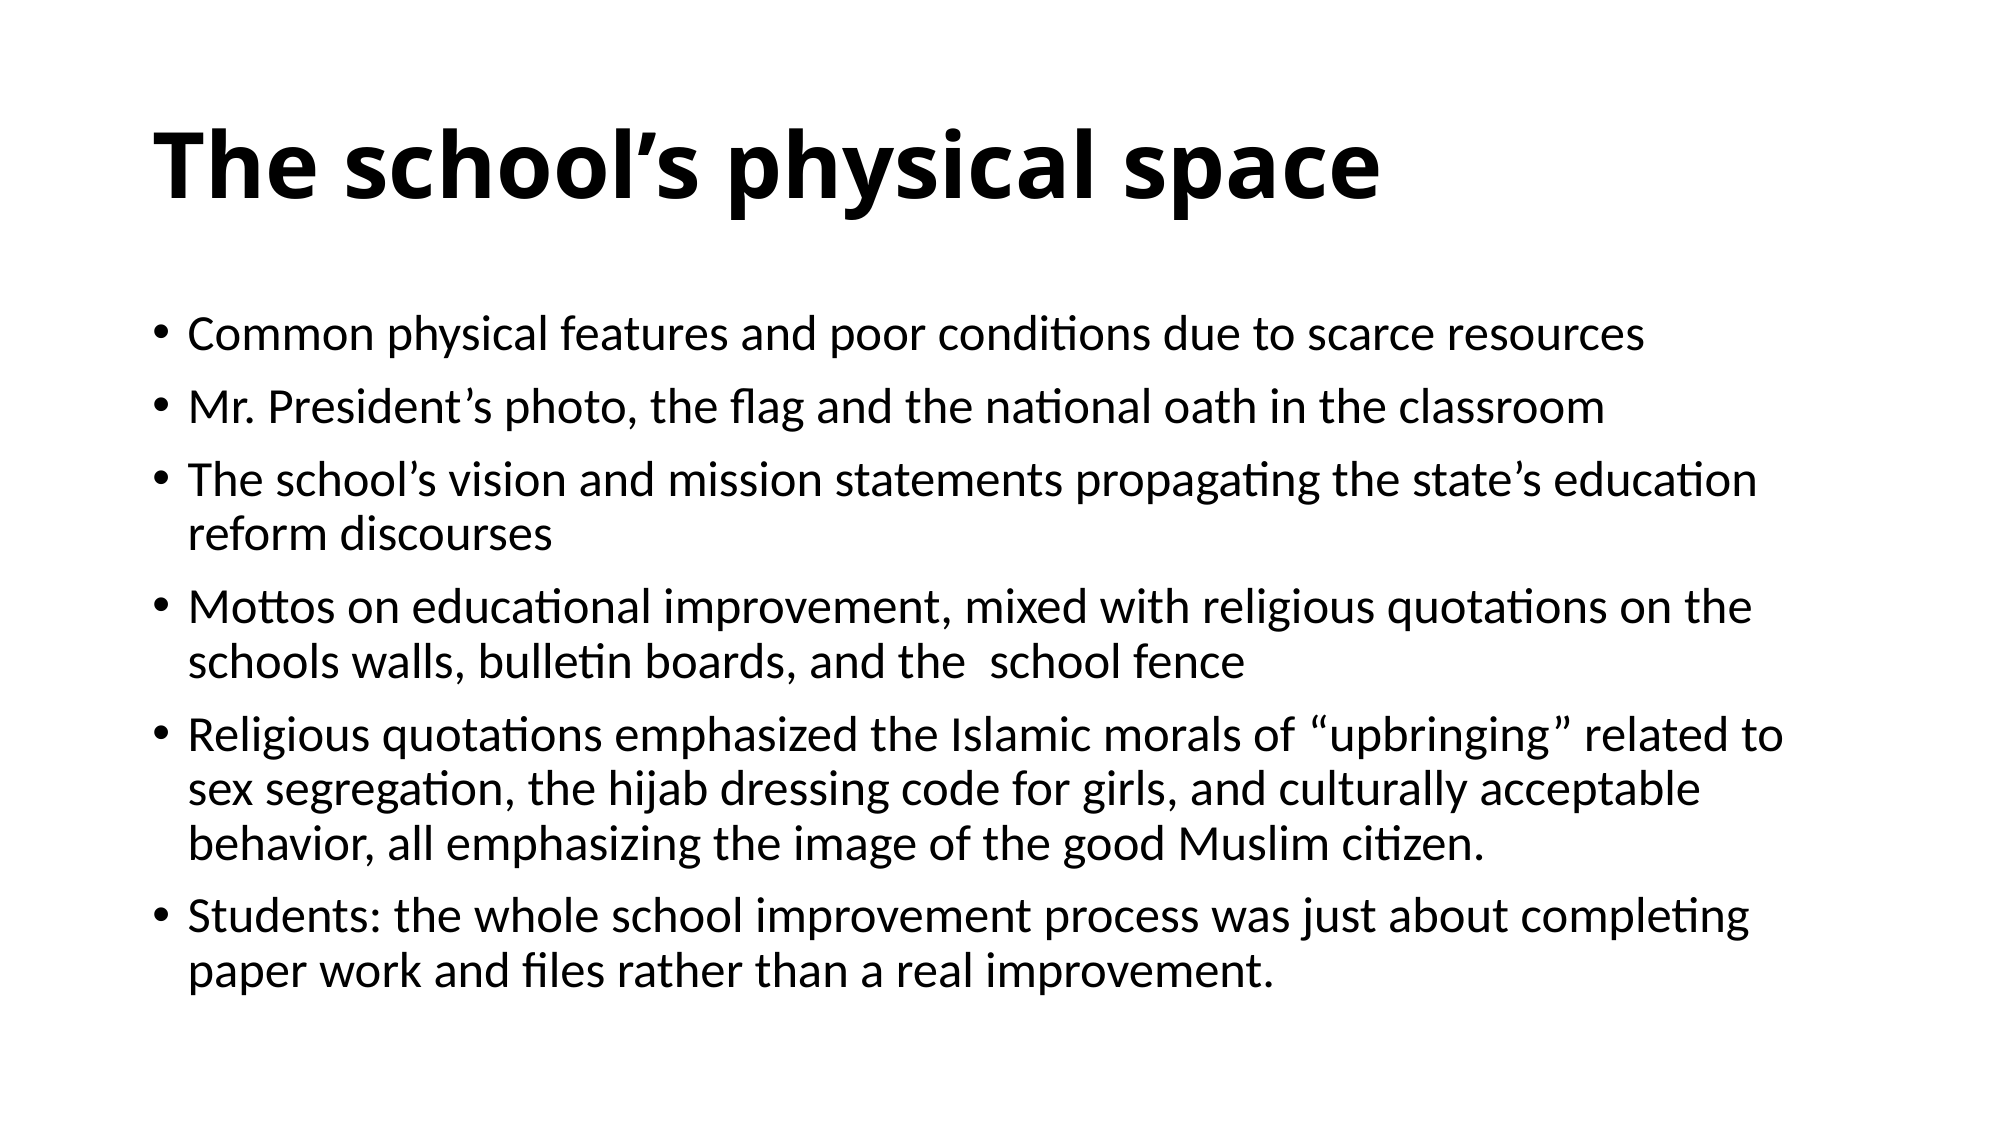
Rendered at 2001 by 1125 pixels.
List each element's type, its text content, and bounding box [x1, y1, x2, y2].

list Common physical features and poor conditions due to scarce resources Mr. President’s photo, the flag and the national oath in the classroom The school’s vision and mission statements propagating the state’s education reform discourses Mottos on educational improvement, mixed with religious quotations on the schools walls, bulletin boards, and the school fence Religious quotations emphasized the Islamic morals of “upbringing” related to sex segregation, the hijab dressing code for girls, and culturally acceptable behavior, all emphasizing the image of the good Muslim citizen. Students: the whole school improvement process was just about completing paper work and files rather than a real improvement. [137, 299, 1863, 1014]
title The school’s physical space [137, 59, 1863, 278]
